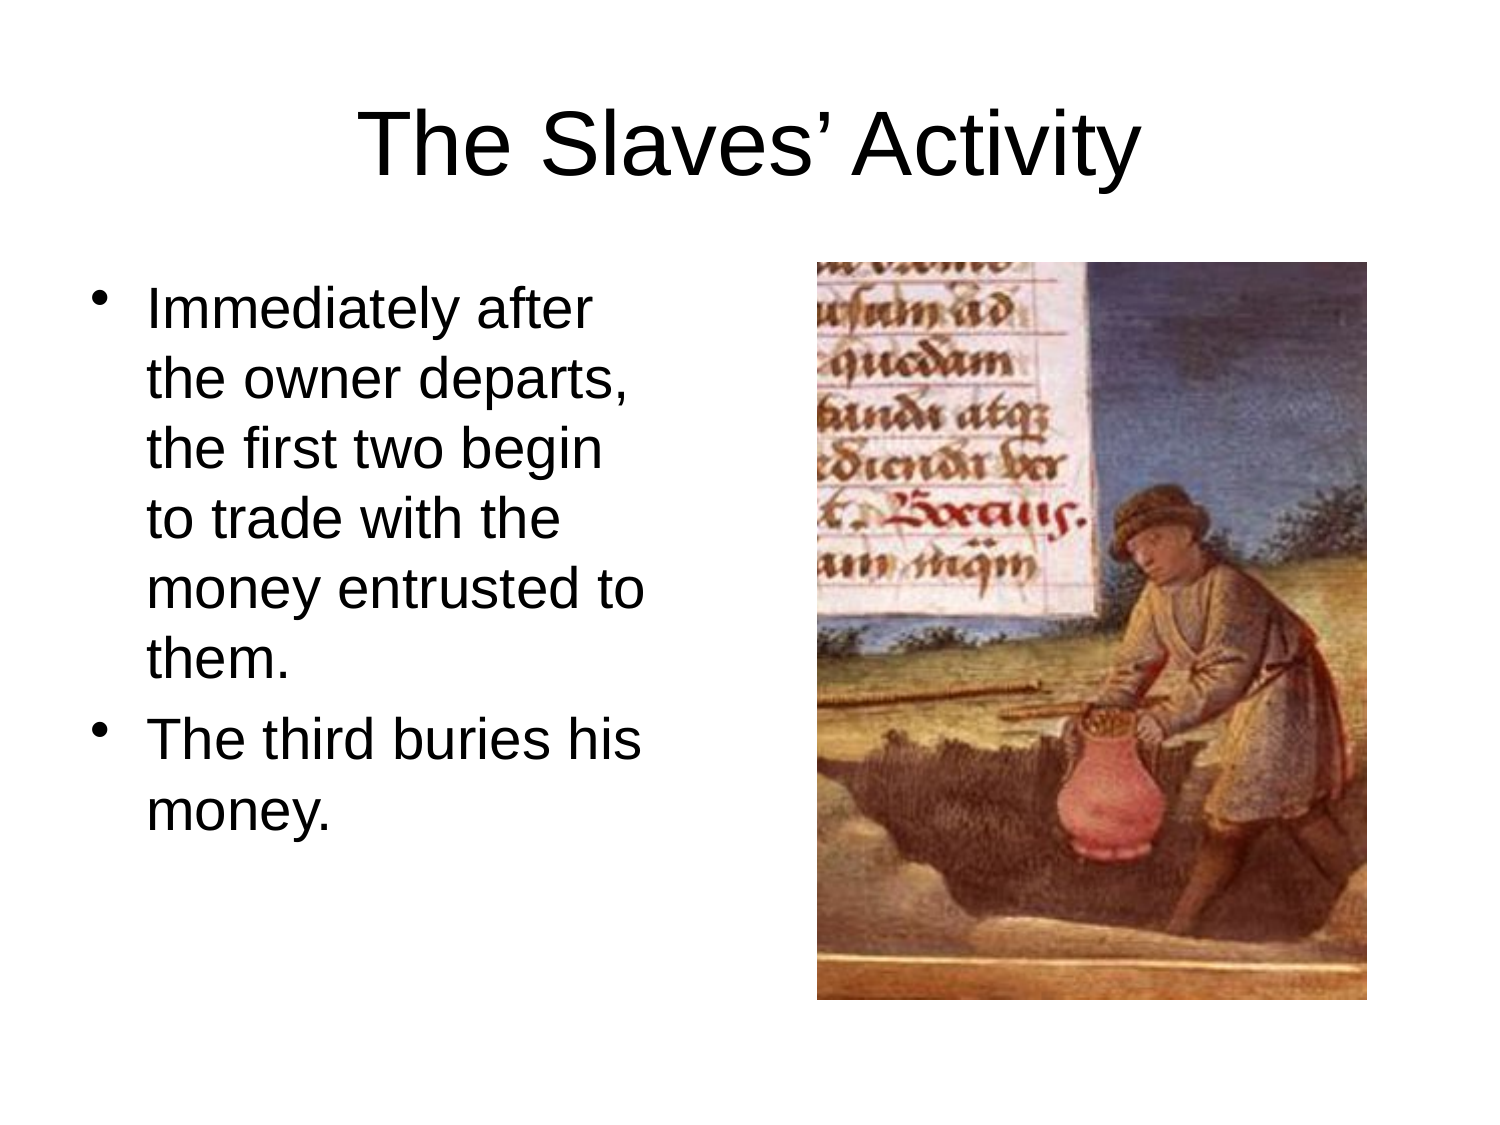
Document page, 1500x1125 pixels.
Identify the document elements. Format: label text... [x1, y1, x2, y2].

list Immediately after the owner departs, the first two begin to trade with the money entrusted to them. The third buries his money. [75, 262, 663, 1005]
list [817, 262, 1367, 1001]
title The Slaves’ Activity [75, 45, 1425, 233]
